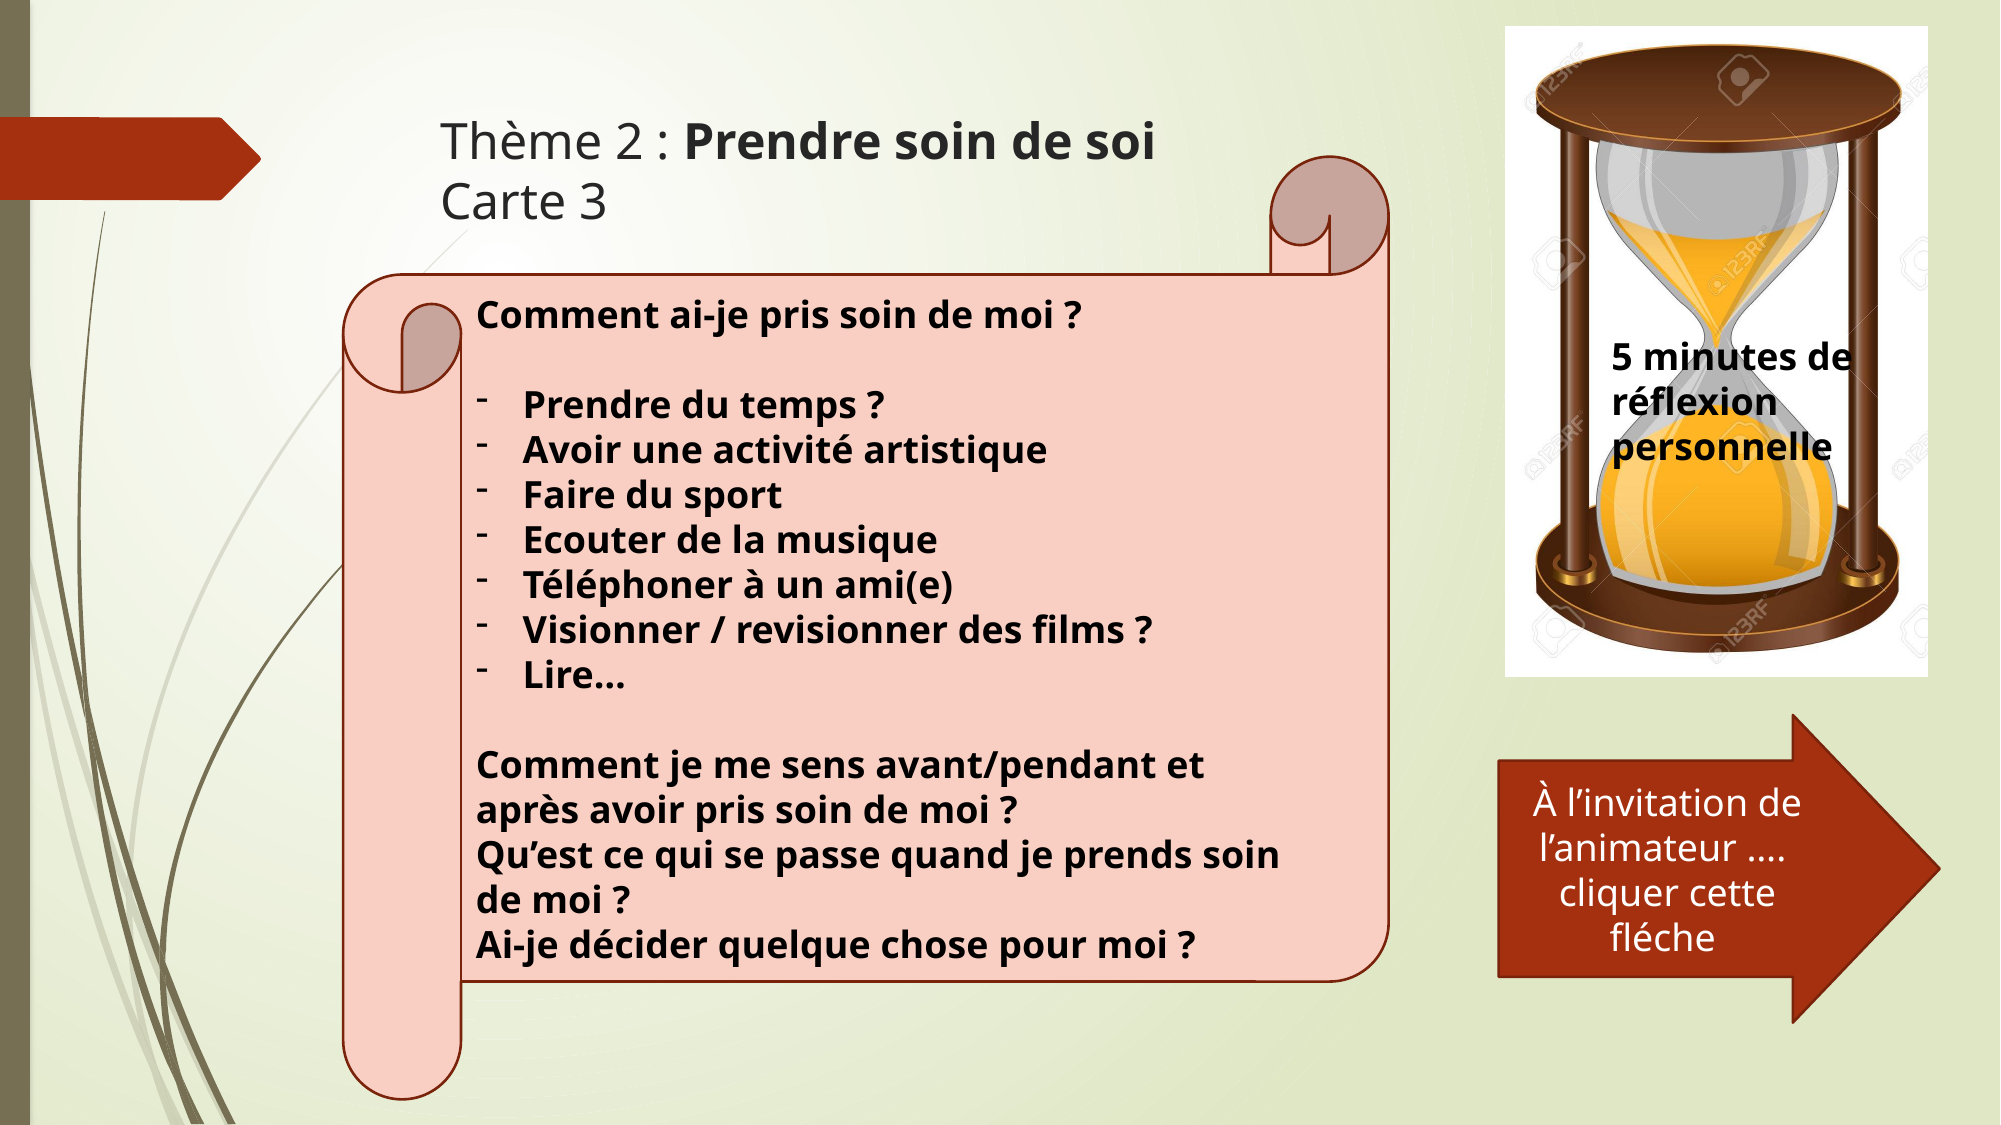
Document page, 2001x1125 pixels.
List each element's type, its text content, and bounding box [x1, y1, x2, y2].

title Thème 2 : Prendre soin de soi Carte 3 [425, 102, 1493, 260]
text_box Comment ai-je pris soin de moi ? Prendre du temps ? Avoir une activité artistique Faire du sport Ecouter de la musique Téléphoner à un ami(e) Visionner / revisionner des films ? Lire… Comment je me sens avant/pendant et après avoir pris soin de moi ? Qu’est ce qui se passe quand je prends soin de moi ? Ai-je décider quelque chose pour moi ? [341, 155, 1390, 1101]
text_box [1498, 25, 1940, 1023]
